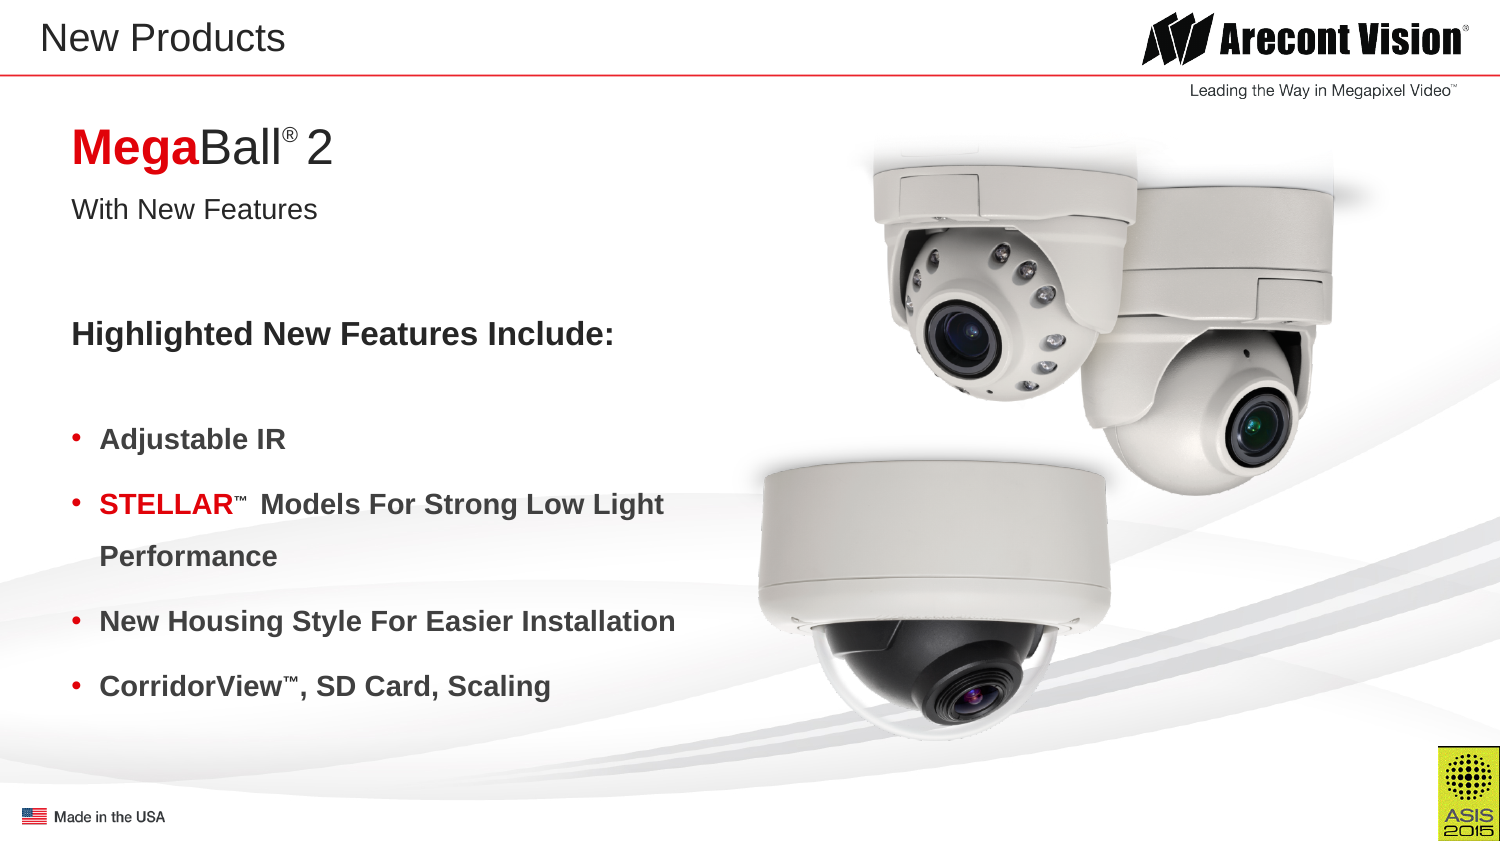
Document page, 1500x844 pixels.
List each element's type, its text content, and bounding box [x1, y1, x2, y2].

picture [0, 0, 1500, 844]
list MegaBall® 2 With New Features [37, 106, 813, 221]
text_box Highlighted New Features Include: Adjustable IR STELLAR™ Models For Strong Low Light Performance New Housing Style For Easier Installation CorridorView™, SD Card, Scaling [37, 221, 757, 687]
title New Products [24, 0, 1263, 79]
